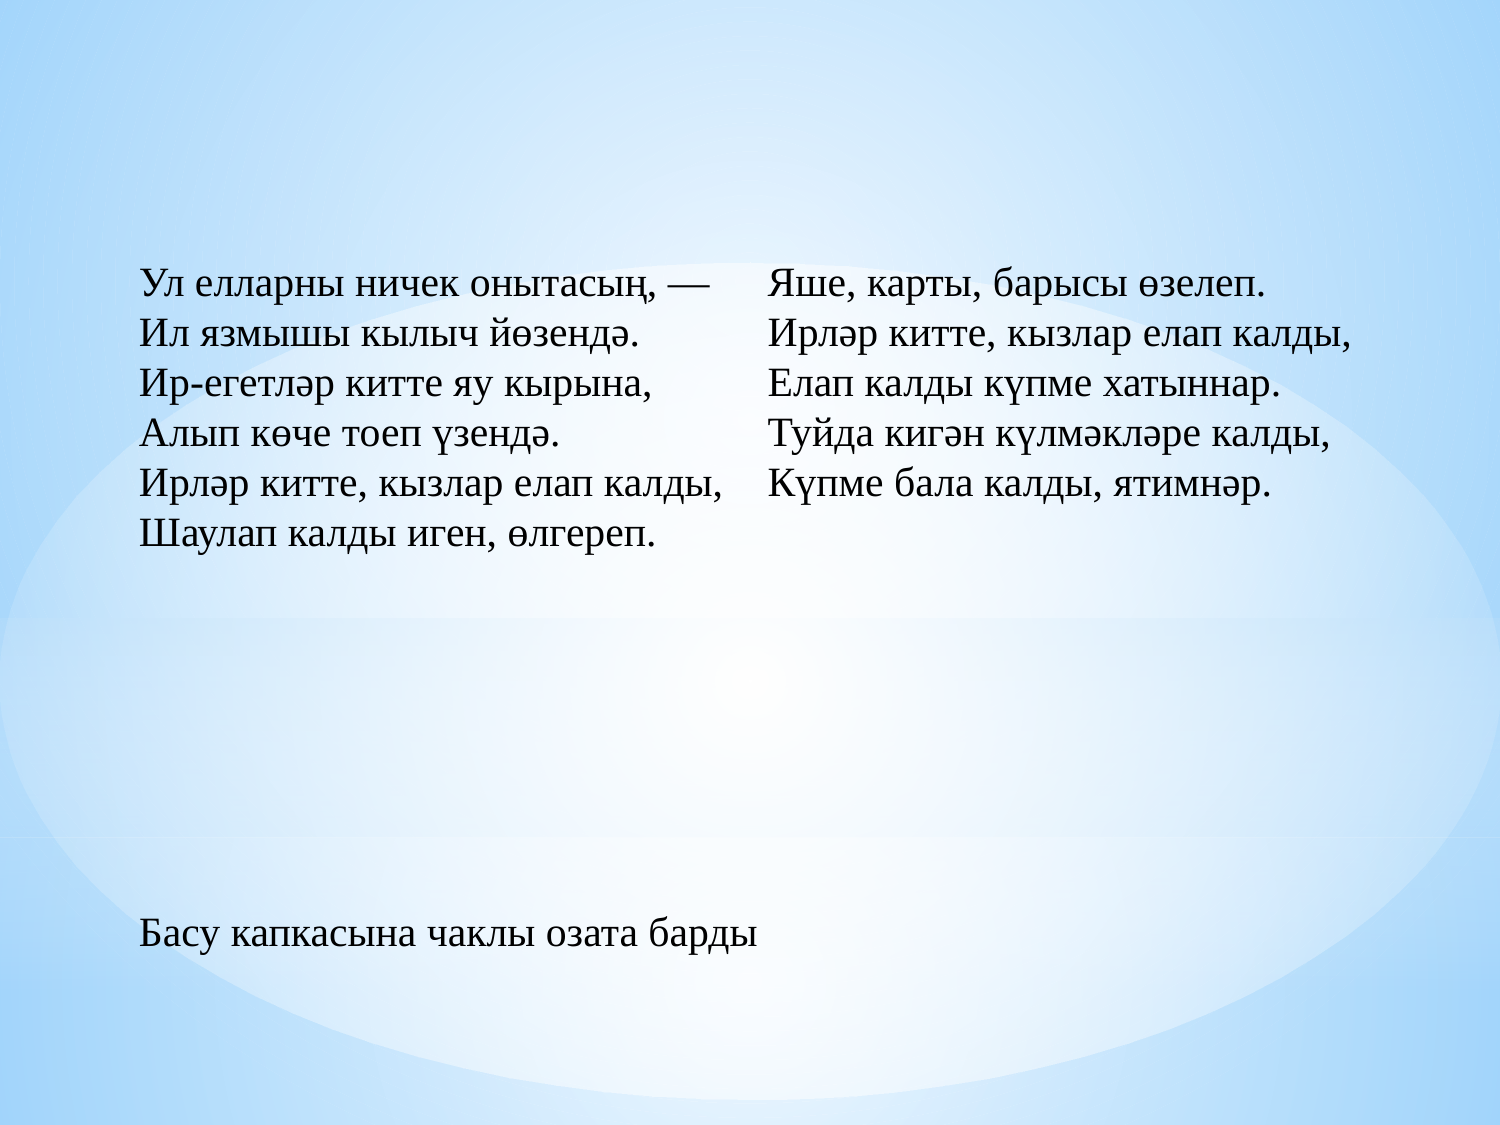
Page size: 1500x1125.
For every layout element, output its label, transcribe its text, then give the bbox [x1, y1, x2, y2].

text_box Ул елларны ничек онытасың, — Ил язмышы кылыч йөзендә. Ир-егетләр китте яу кырына, Алып көче тоеп үзендә. Ирләр китте, кызлар елап калды, Шаулап калды иген, өлгереп. Басу капкасына чаклы озата барды Яше, карты, барысы өзелеп. Ирләр китте, кызлар елап калды, Елап калды күпме хатыннар. Туйда кигән күлмәкләре калды, Күпме бала калды, ятимнәр. [123, 246, 1412, 964]
